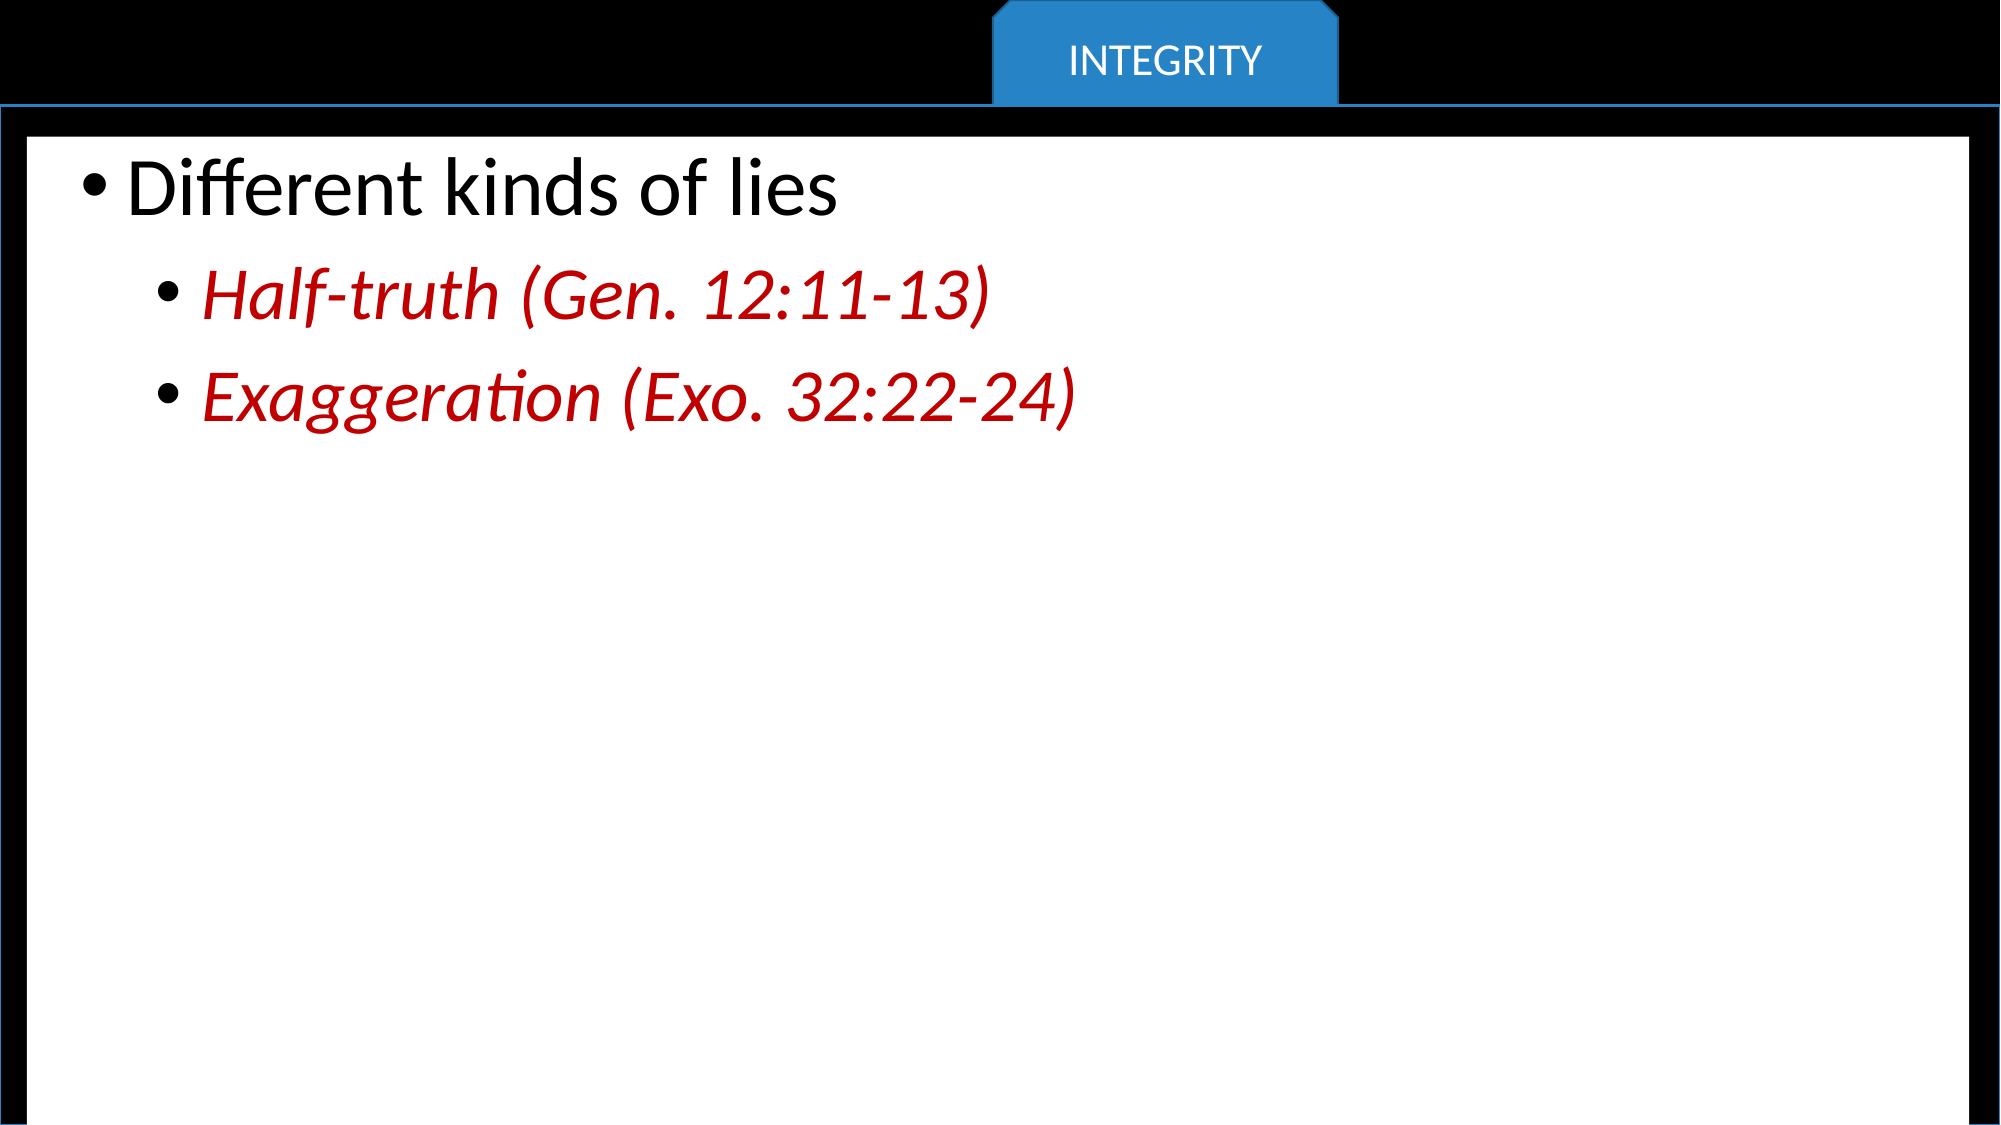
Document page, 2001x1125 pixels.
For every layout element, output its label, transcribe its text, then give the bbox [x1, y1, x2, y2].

text_box [0, 104, 2000, 1125]
list Different kinds of lies Half-truth (Gen. 12:11-13) Exaggeration (Exo. 32:22-24) [26, 136, 1970, 1125]
text_box INTEGRITY [991, 0, 1339, 104]
